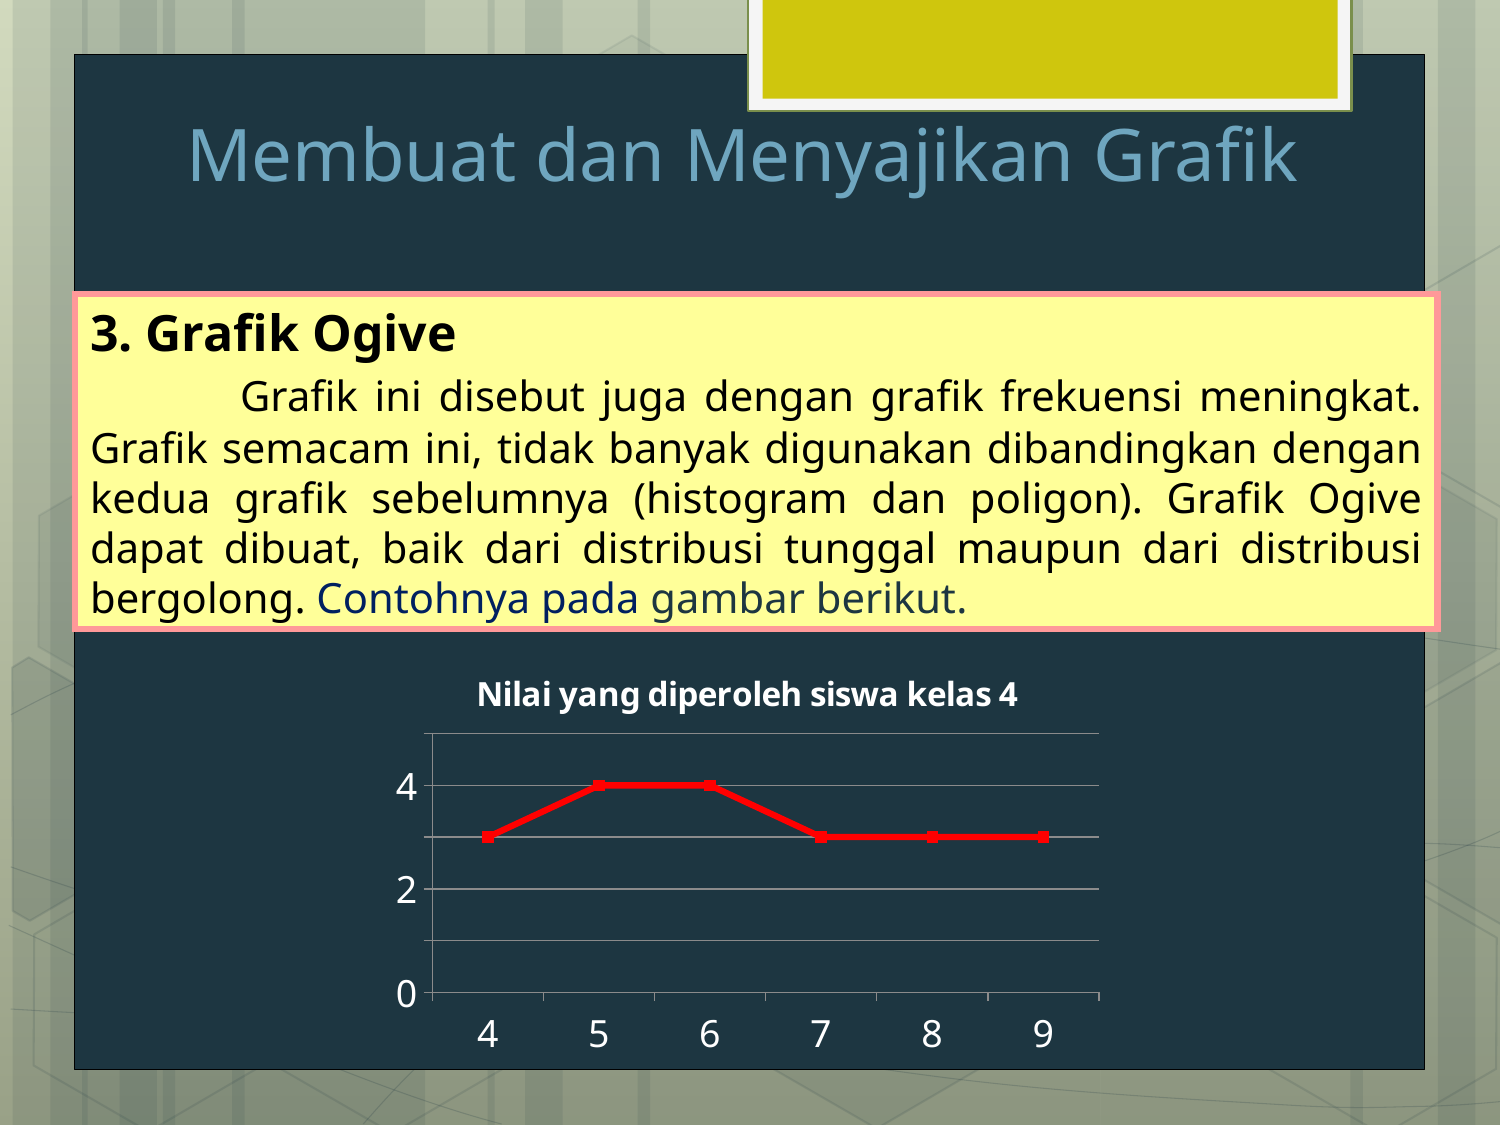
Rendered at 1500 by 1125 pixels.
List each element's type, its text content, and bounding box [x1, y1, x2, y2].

chart [380, 644, 1114, 1068]
text_box Membuat dan Menyajikan Grafik [171, 101, 1324, 290]
text_box 3. Grafik Ogive Grafik ini disebut juga dengan grafik frekuensi meningkat. Grafik semacam ini, tidak banyak digunakan dibandingkan dengan kedua grafik sebelumnya (histogram dan poligon). Grafik Ogive dapat dibuat, baik dari distribusi tunggal maupun dari distribusi bergolong. Contohnya pada gambar berikut. [74, 294, 1438, 629]
